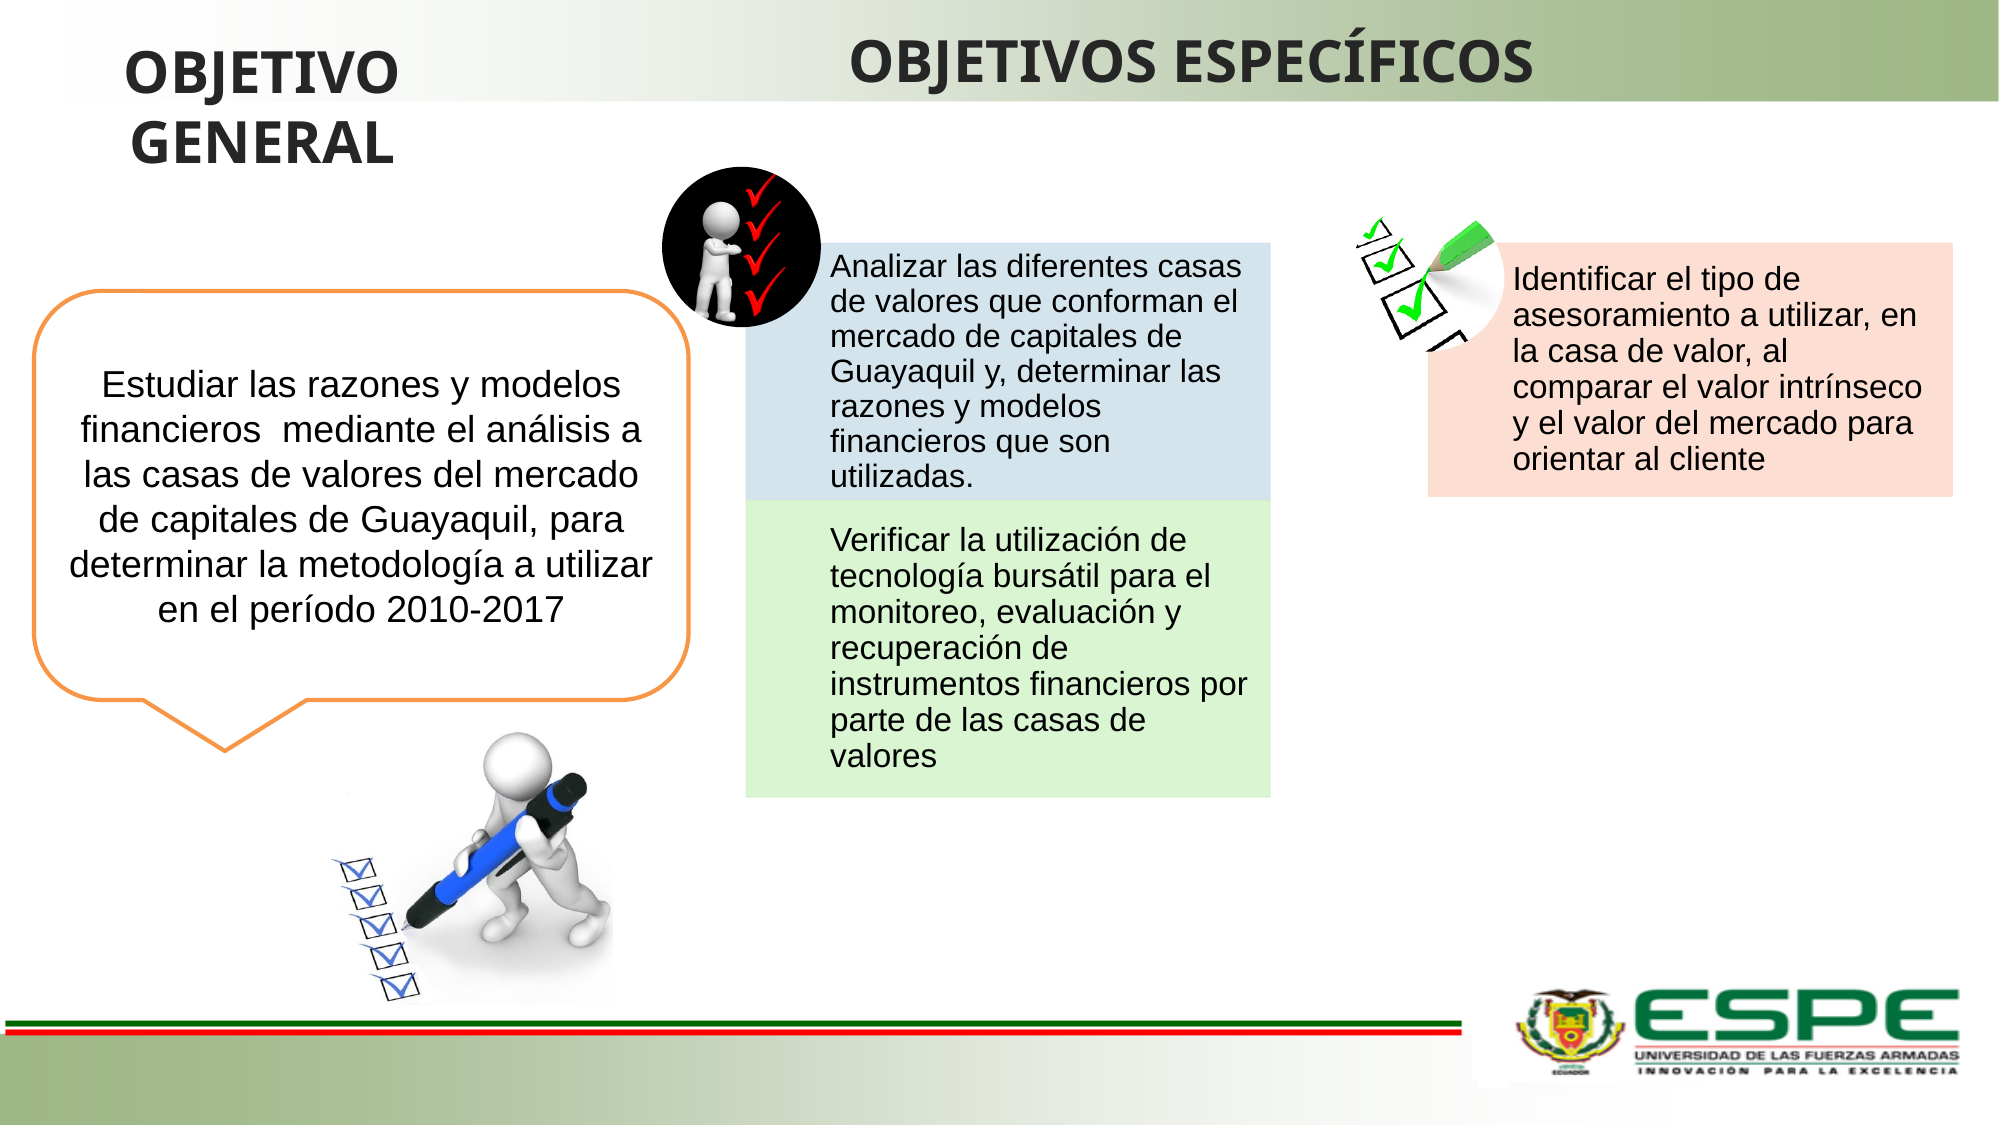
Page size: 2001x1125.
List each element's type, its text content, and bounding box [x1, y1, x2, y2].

text_box OBJETIVO GENERAL [0, 45, 525, 164]
title OBJETIVOS ESPECÍFICOS [779, 0, 1605, 119]
text_box Estudiar las razones y modelos financieros mediante el análisis a las casas de valores del mercado de capitales de Guayaquil, para determinar la metodología a utilizar en el período 2010-2017 [31, 288, 643, 753]
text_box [648, 158, 1868, 804]
picture [0, 0, 2001, 1125]
